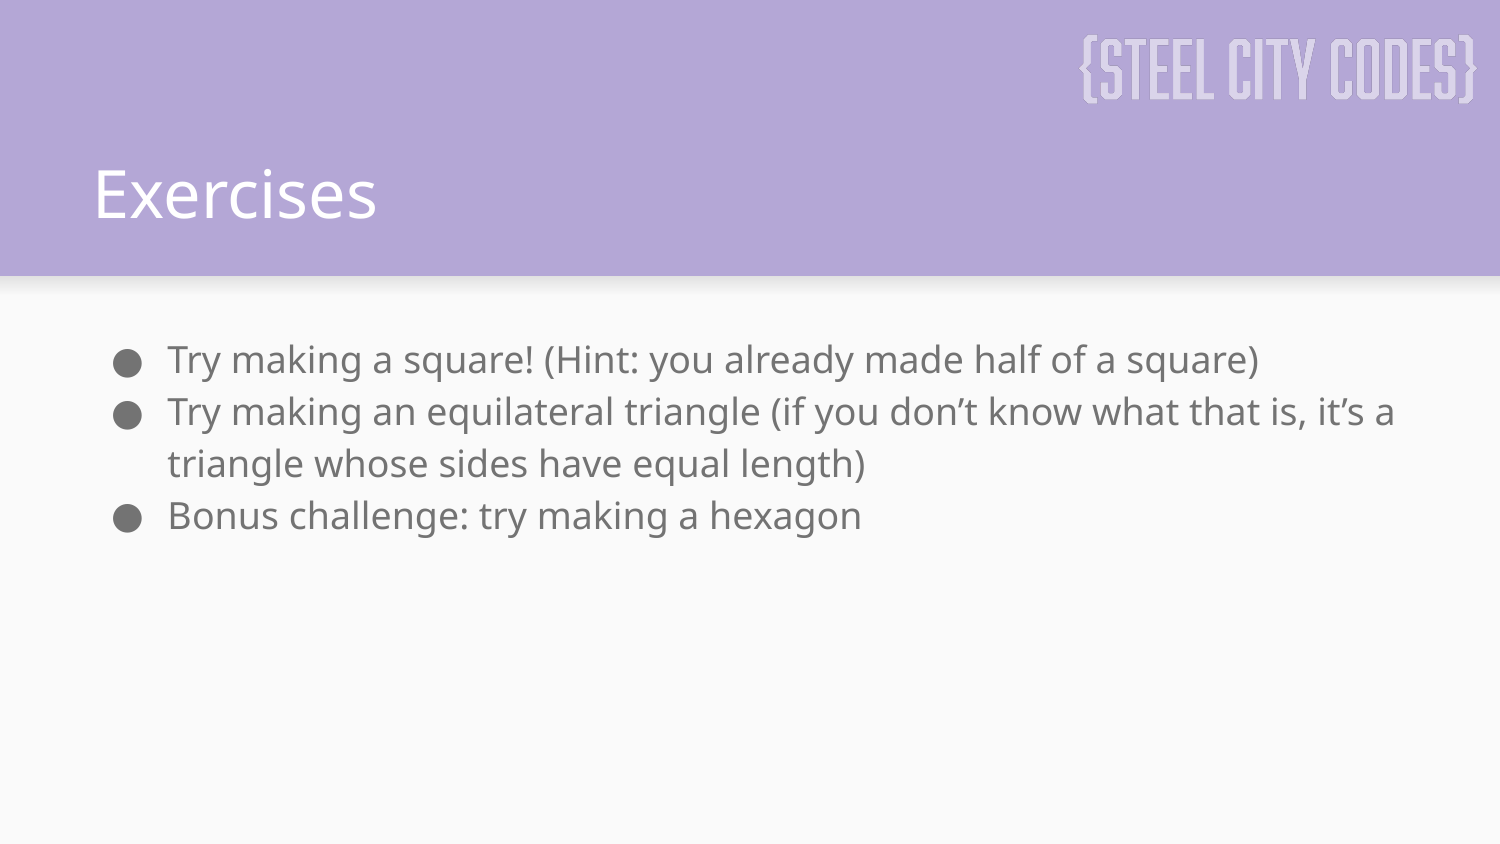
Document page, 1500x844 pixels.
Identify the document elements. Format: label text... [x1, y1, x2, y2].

list Try making a square! (Hint: you already made half of a square) Try making an equilateral triangle (if you don’t know what that is, it’s a triangle whose sides have equal length) Bonus challenge: try making a hexagon [77, 314, 1427, 760]
title Exercises [77, 121, 1427, 248]
